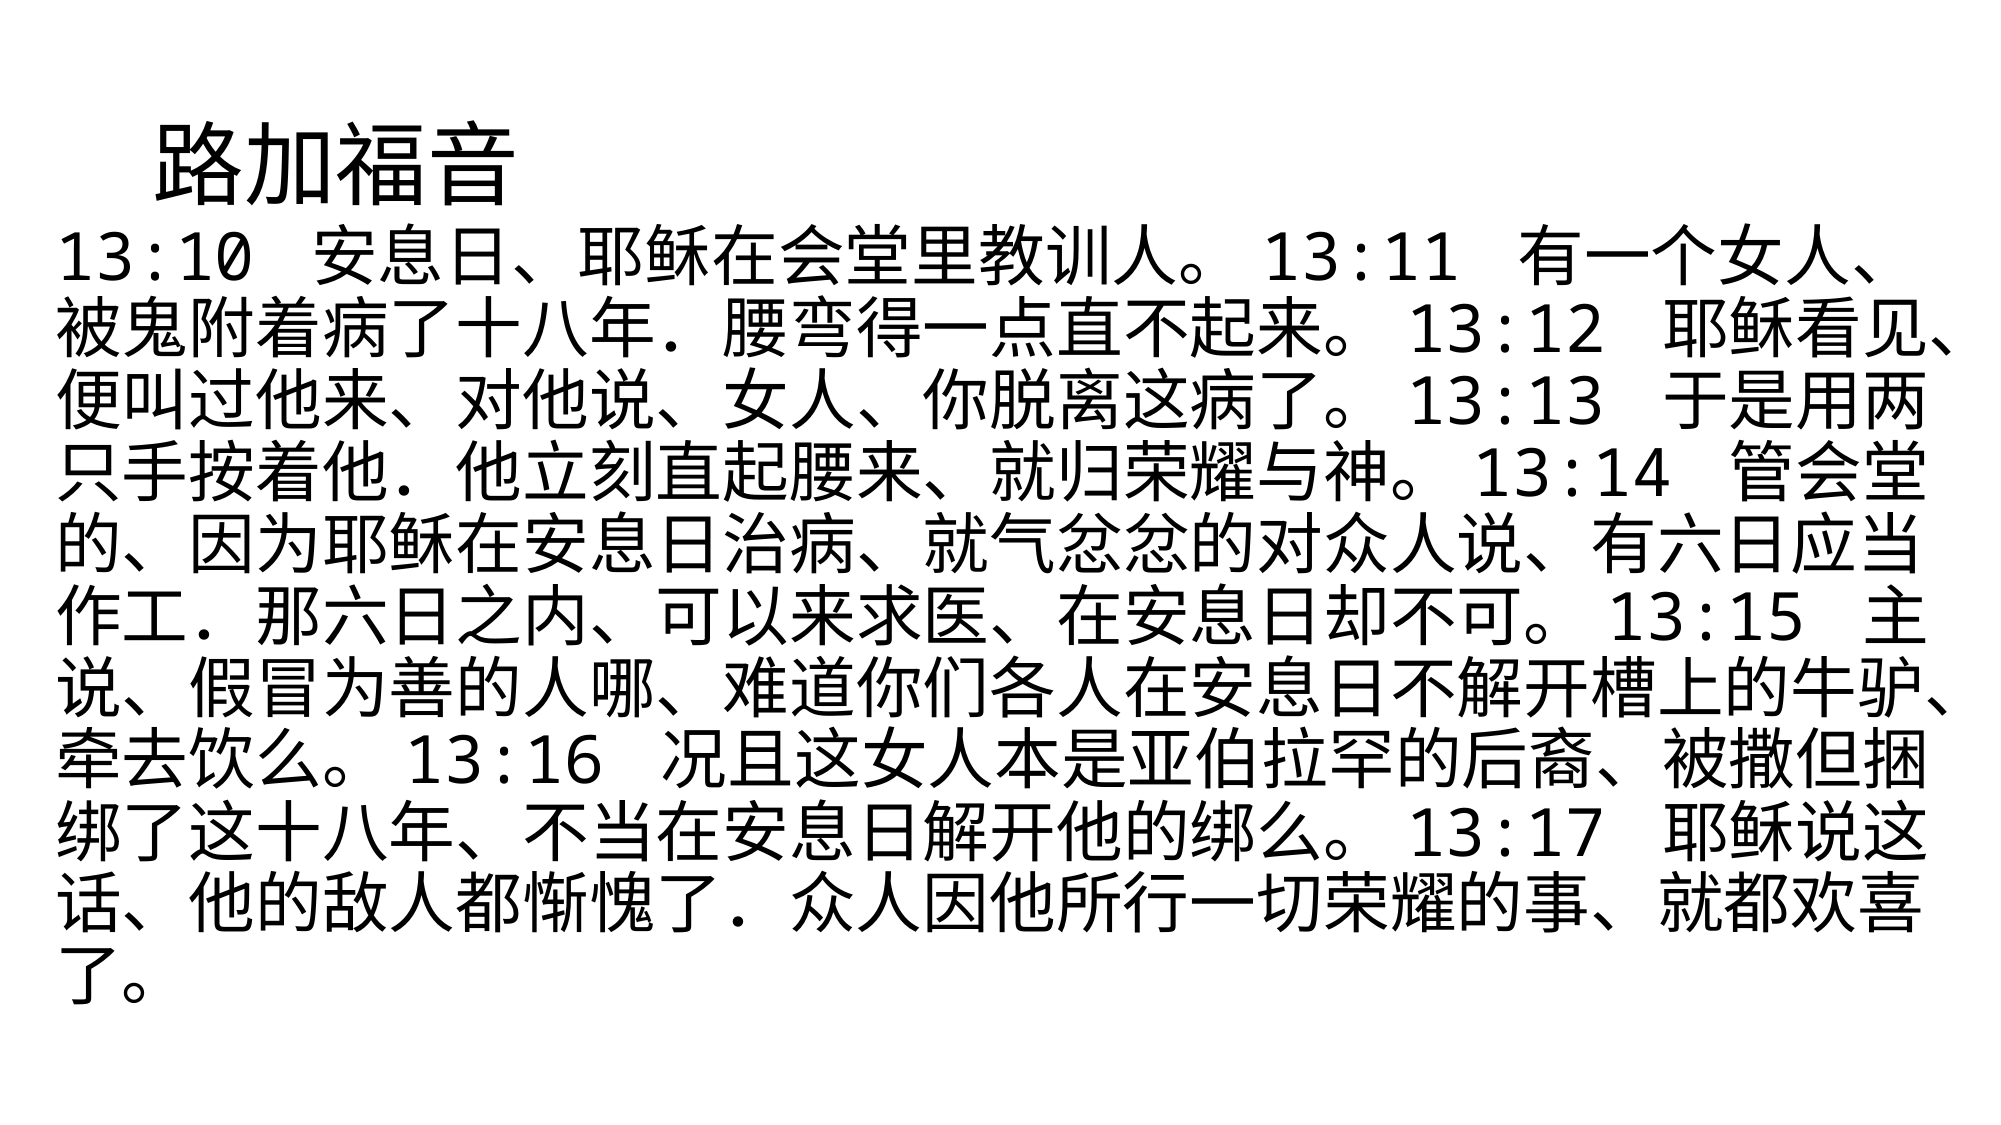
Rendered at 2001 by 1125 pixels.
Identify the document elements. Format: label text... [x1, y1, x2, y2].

list 13:10 安息日、耶稣在会堂里教训人。13:11 有一个女人、被鬼附着病了十八年．腰弯得一点直不起来。13:12 耶稣看见、便叫过他来、对他说、女人、你脱离这病了。13:13 于是用两只手按着他．他立刻直起腰来、就归荣耀与神。13:14 管会堂的、因为耶稣在安息日治病、就气忿忿的对众人说、有六日应当作工．那六日之内、可以来求医、在安息日却不可。13:15 主说、假冒为善的人哪、难道你们各人在安息日不解开槽上的牛驴、牵去饮么。13:16 况且这女人本是亚伯拉罕的后裔、被撒但捆绑了这十八年、不当在安息日解开他的绑么。13:17 耶稣说这话、他的敌人都惭愧了．众人因他所行一切荣耀的事、就都欢喜了。 [40, 215, 1965, 1014]
title 路加福音 [137, 59, 1863, 215]
